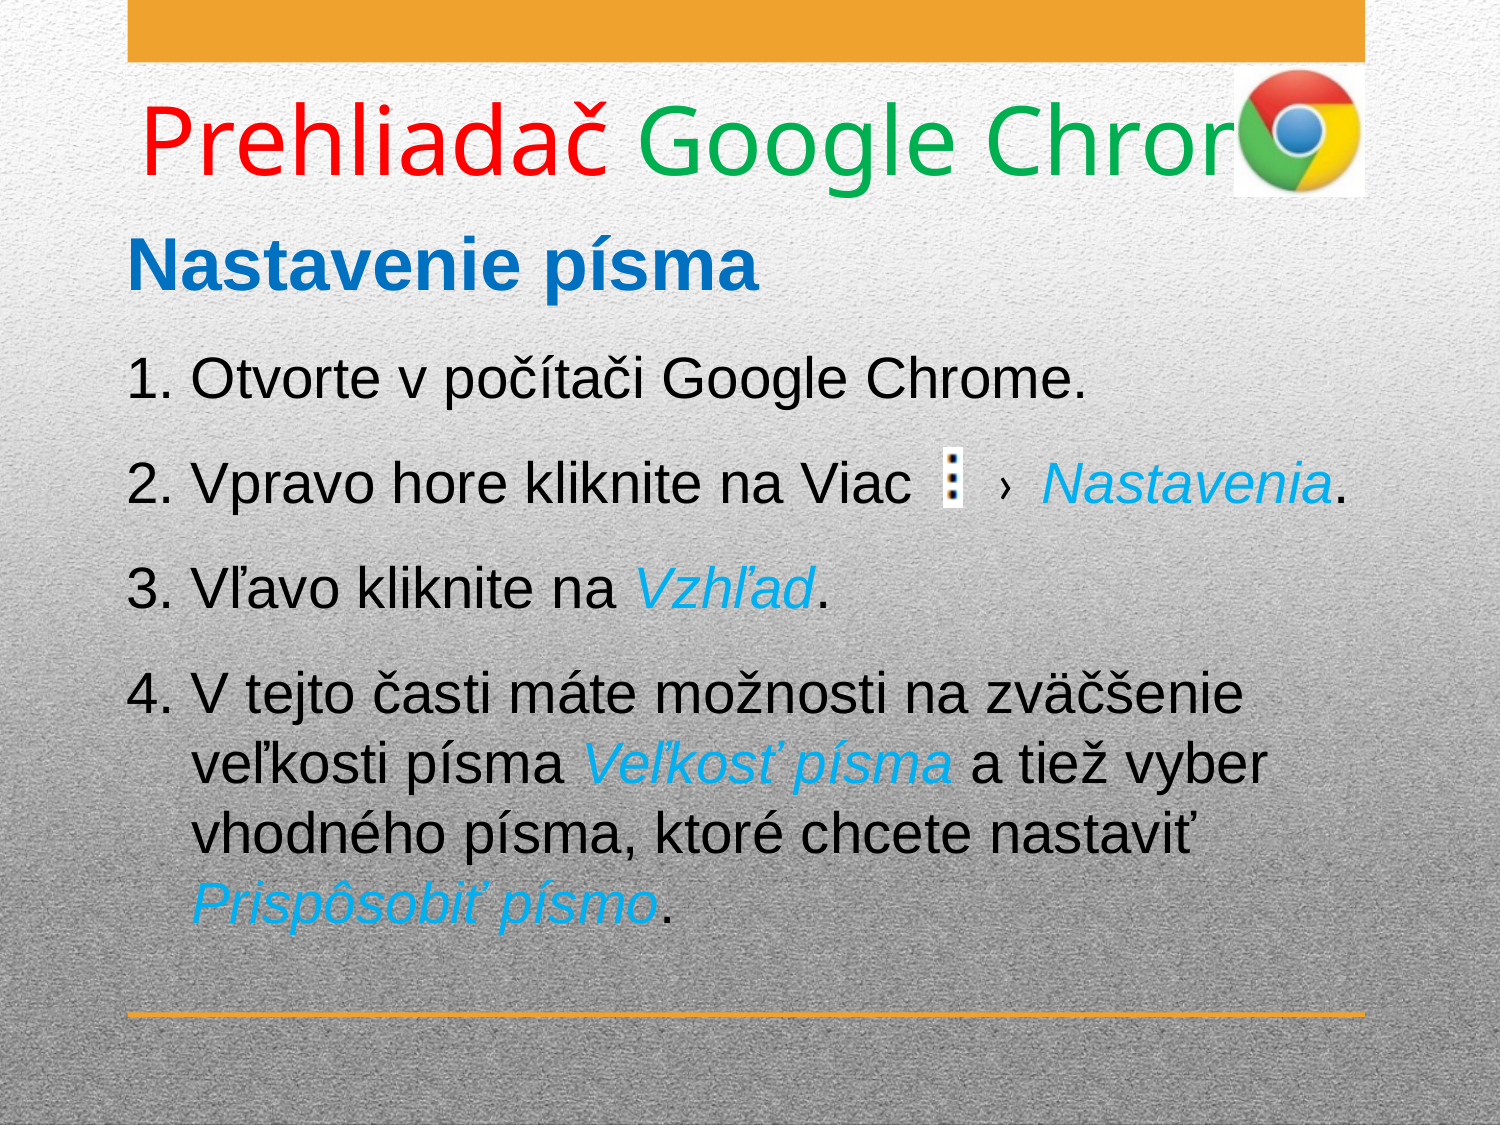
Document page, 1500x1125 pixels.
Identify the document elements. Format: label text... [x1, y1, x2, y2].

picture [0, 0, 1500, 1125]
title Prehliadač Google Chrome [123, 54, 1365, 208]
picture [942, 446, 964, 509]
text_box Nastavenie písma 1. Otvorte v počítači Google Chrome. 2. Vpravo hore kliknite na Viac › Nastavenia. 3. Vľavo kliknite na Vzhľad. 4. V tejto časti máte možnosti na zväčšenie veľkosti písma Veľkosť písma a tiež vyber vhodného písma, ktoré chcete nastaviť Prispôsobiť písmo. [111, 208, 1435, 943]
